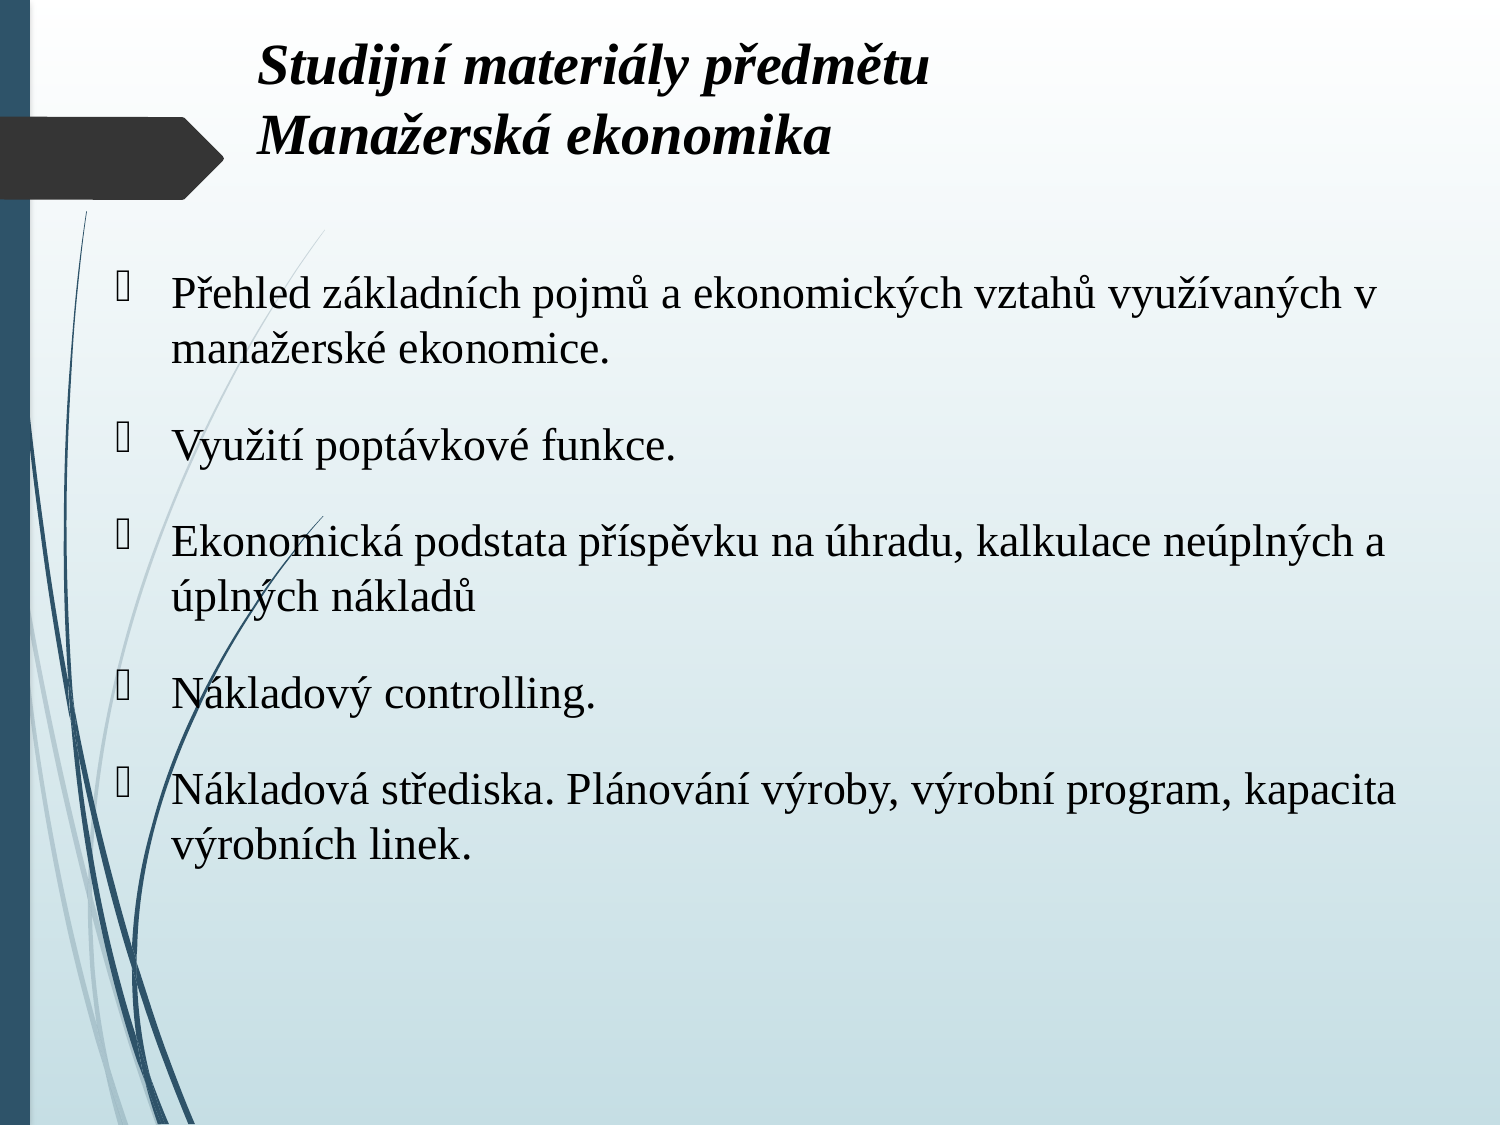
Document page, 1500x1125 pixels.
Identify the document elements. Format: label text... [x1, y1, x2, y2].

list Přehled základních pojmů a ekonomických vztahů využívaných v manažerské ekonomice. Využití poptávkové funkce. Ekonomická podstata příspěvku na úhradu, kalkulace neúplných a úplných nákladů Nákladový controlling. Nákladová střediska. Plánování výroby, výrobní program, kapacita výrobních linek. [100, 255, 1471, 1106]
title Studijní materiály předmětu Manažerská ekonomika [242, 19, 1425, 197]
